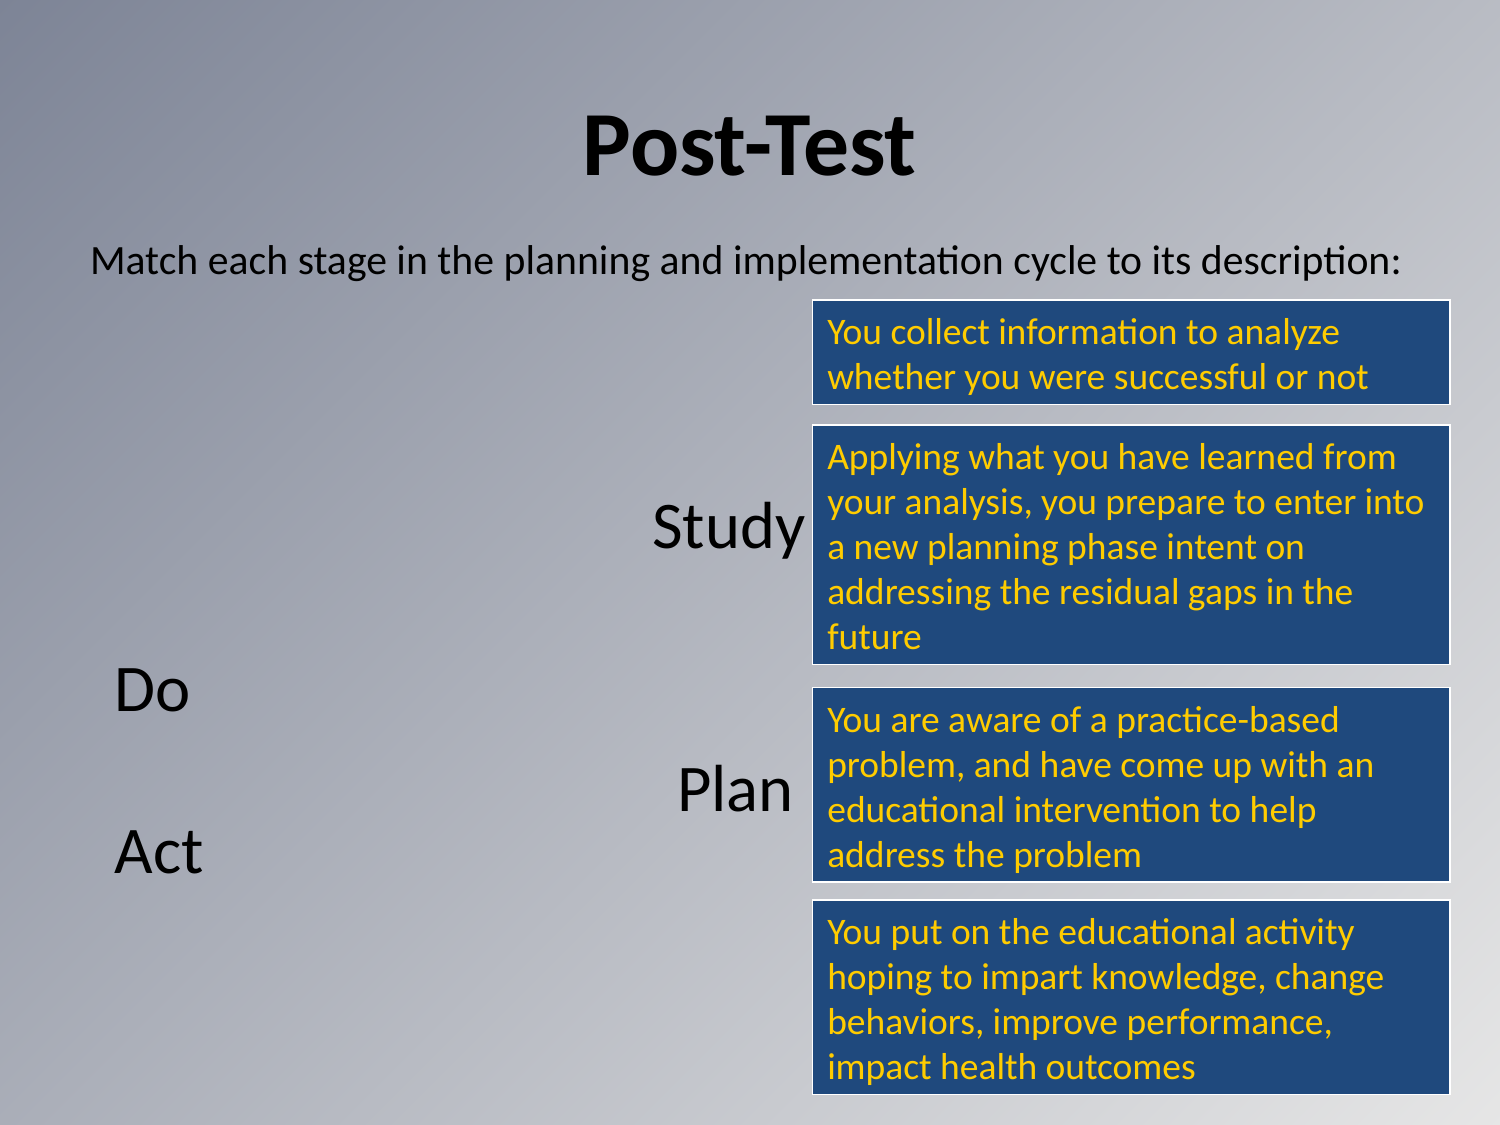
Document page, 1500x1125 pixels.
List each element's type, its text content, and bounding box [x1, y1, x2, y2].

text_box Act [99, 799, 263, 895]
text_box Plan [662, 737, 838, 833]
text_box Do [99, 637, 300, 733]
text_box Applying what you have learned from your analysis, you prepare to enter into a new planning phase intent on addressing the residual gaps in the future [812, 424, 1450, 665]
title Post-Test [74, 44, 1426, 224]
text_box You collect information to analyze whether you were successful or not [812, 299, 1450, 405]
text_box You put on the educational activity hoping to impart knowledge, change behaviors, improve performance, impact health outcomes [812, 899, 1450, 1095]
text_box You are aware of a practice-based problem, and have come up with an educational intervention to help address the problem [812, 687, 1450, 883]
text_box Study [637, 474, 825, 570]
list Match each stage in the planning and implementation cycle to its description: [74, 224, 1438, 313]
